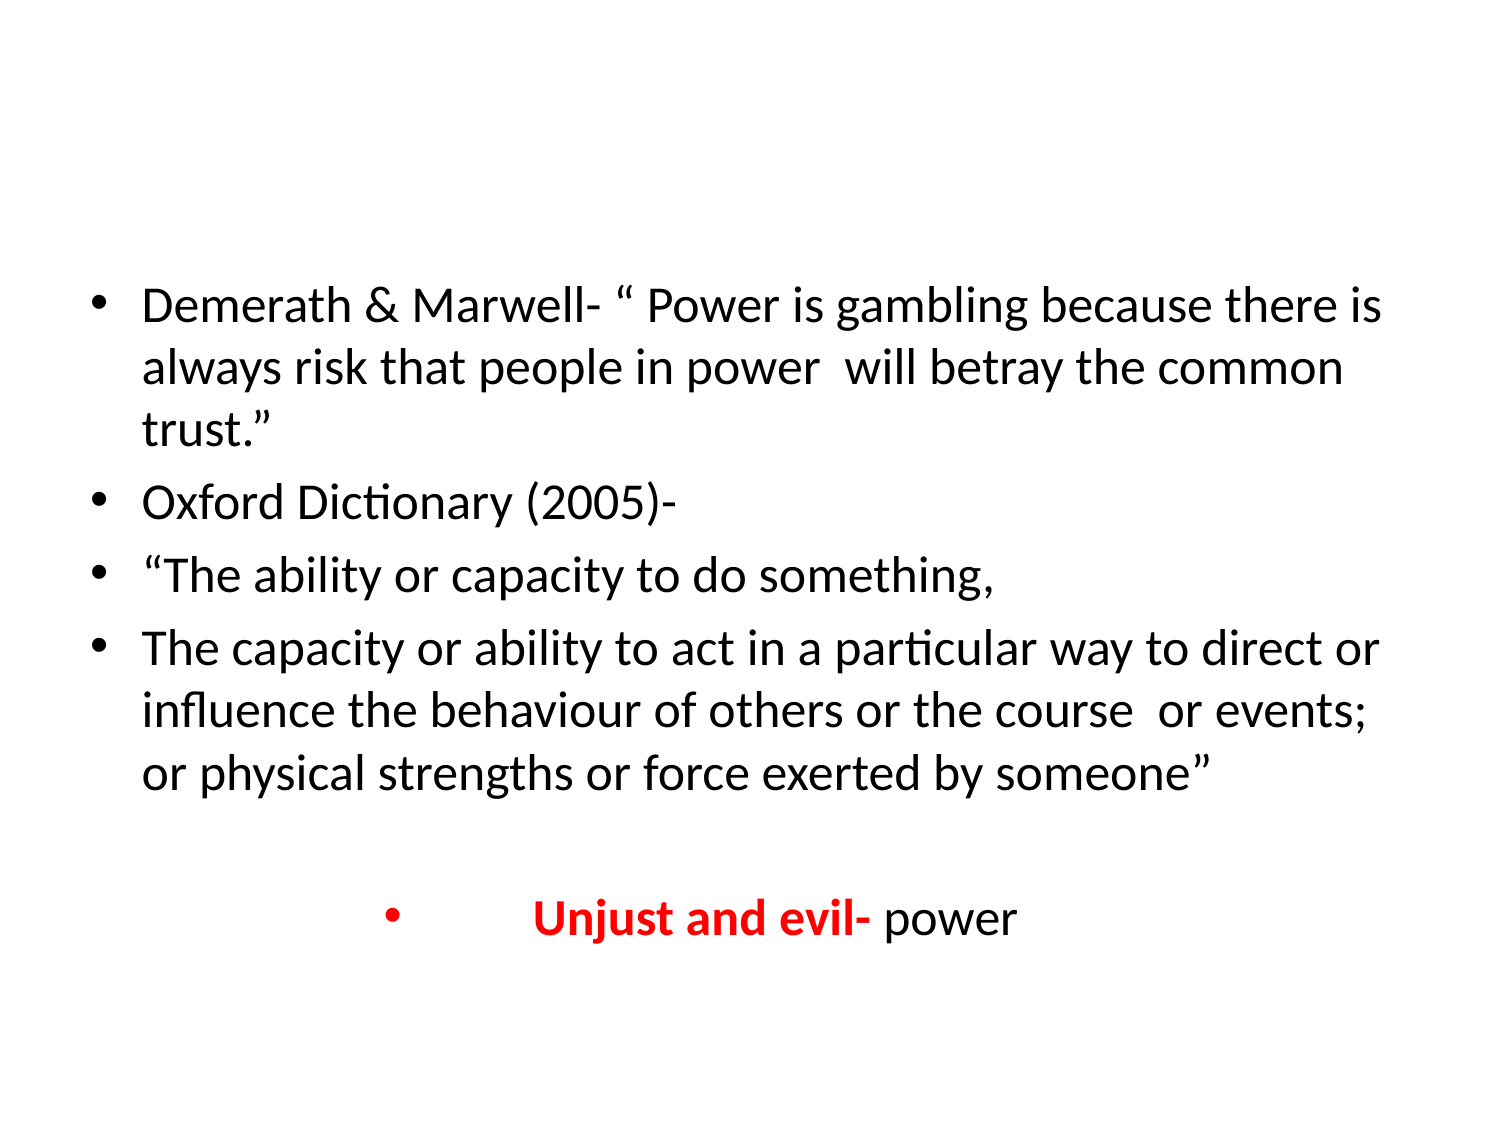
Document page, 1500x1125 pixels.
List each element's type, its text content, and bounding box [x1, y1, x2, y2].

list Demerath & Marwell- “ Power is gambling because there is always risk that people in power will betray the common trust.” Oxford Dictionary (2005)- “The ability or capacity to do something, The capacity or ability to act in a particular way to direct or influence the behaviour of others or the course or events; or physical strengths or force exerted by someone” Unjust and evil- power [75, 262, 1425, 1005]
